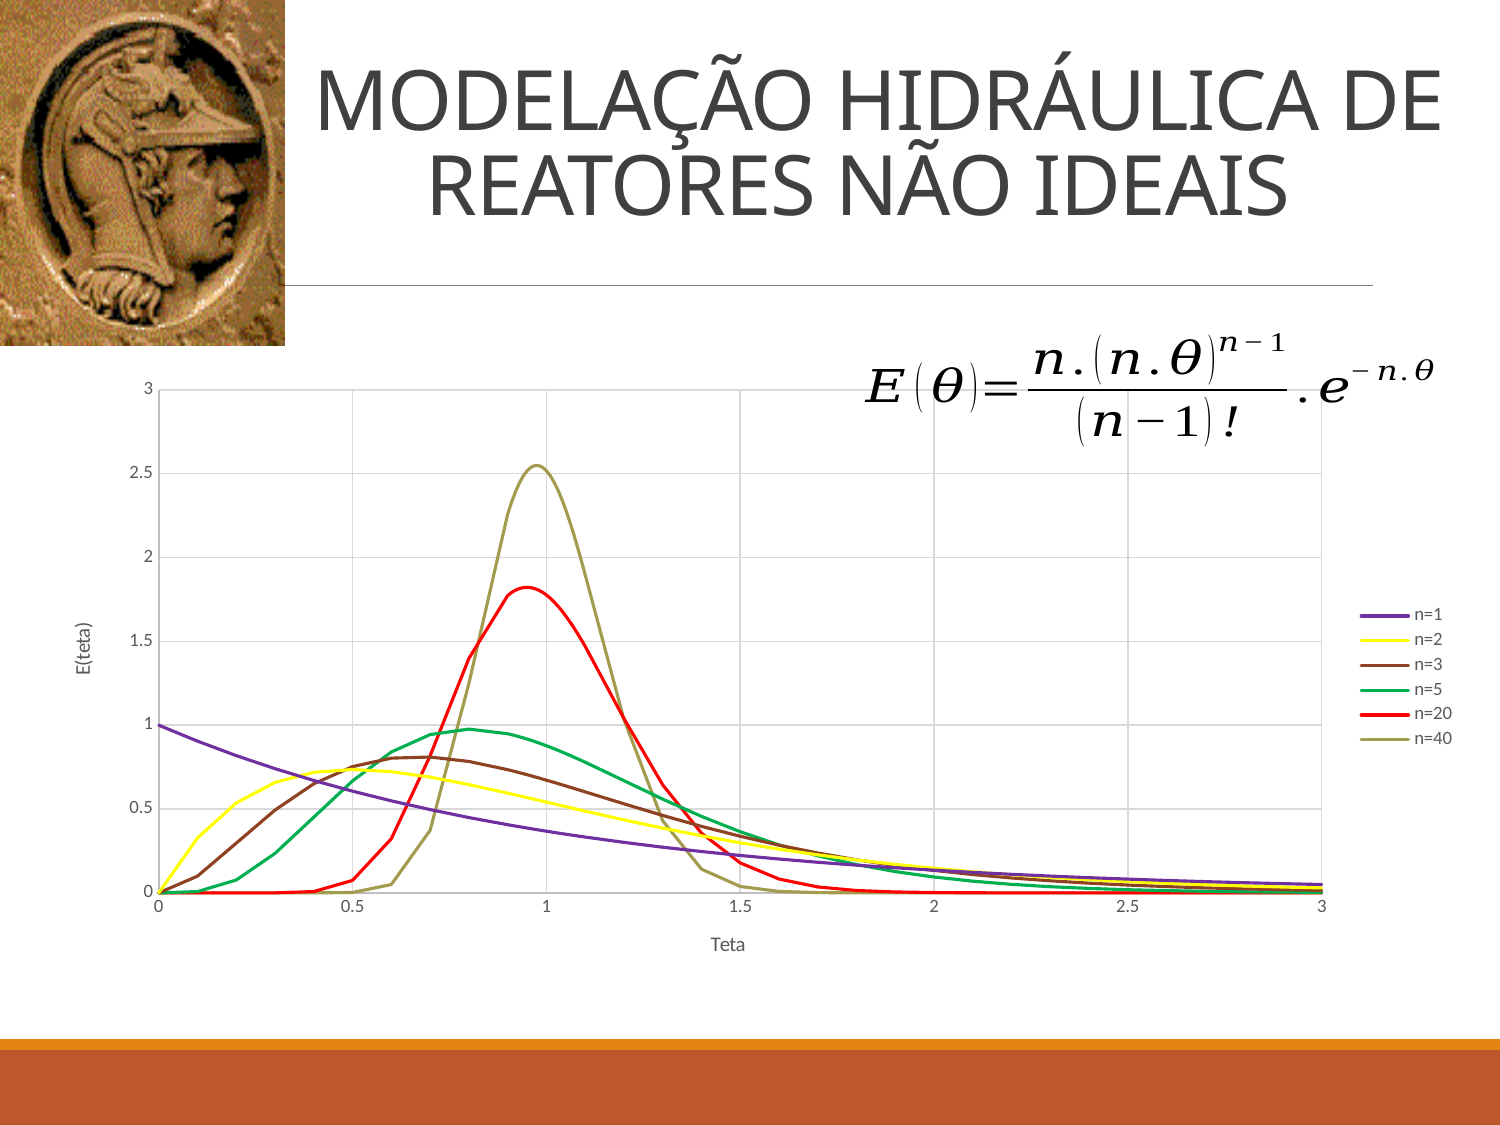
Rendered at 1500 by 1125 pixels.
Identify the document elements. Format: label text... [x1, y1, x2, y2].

title MODELAÇÃO HIDRÁULICA DE REATORES NÃO IDEAIS [297, 30, 1471, 240]
picture [0, 0, 288, 351]
chart [40, 367, 1472, 989]
